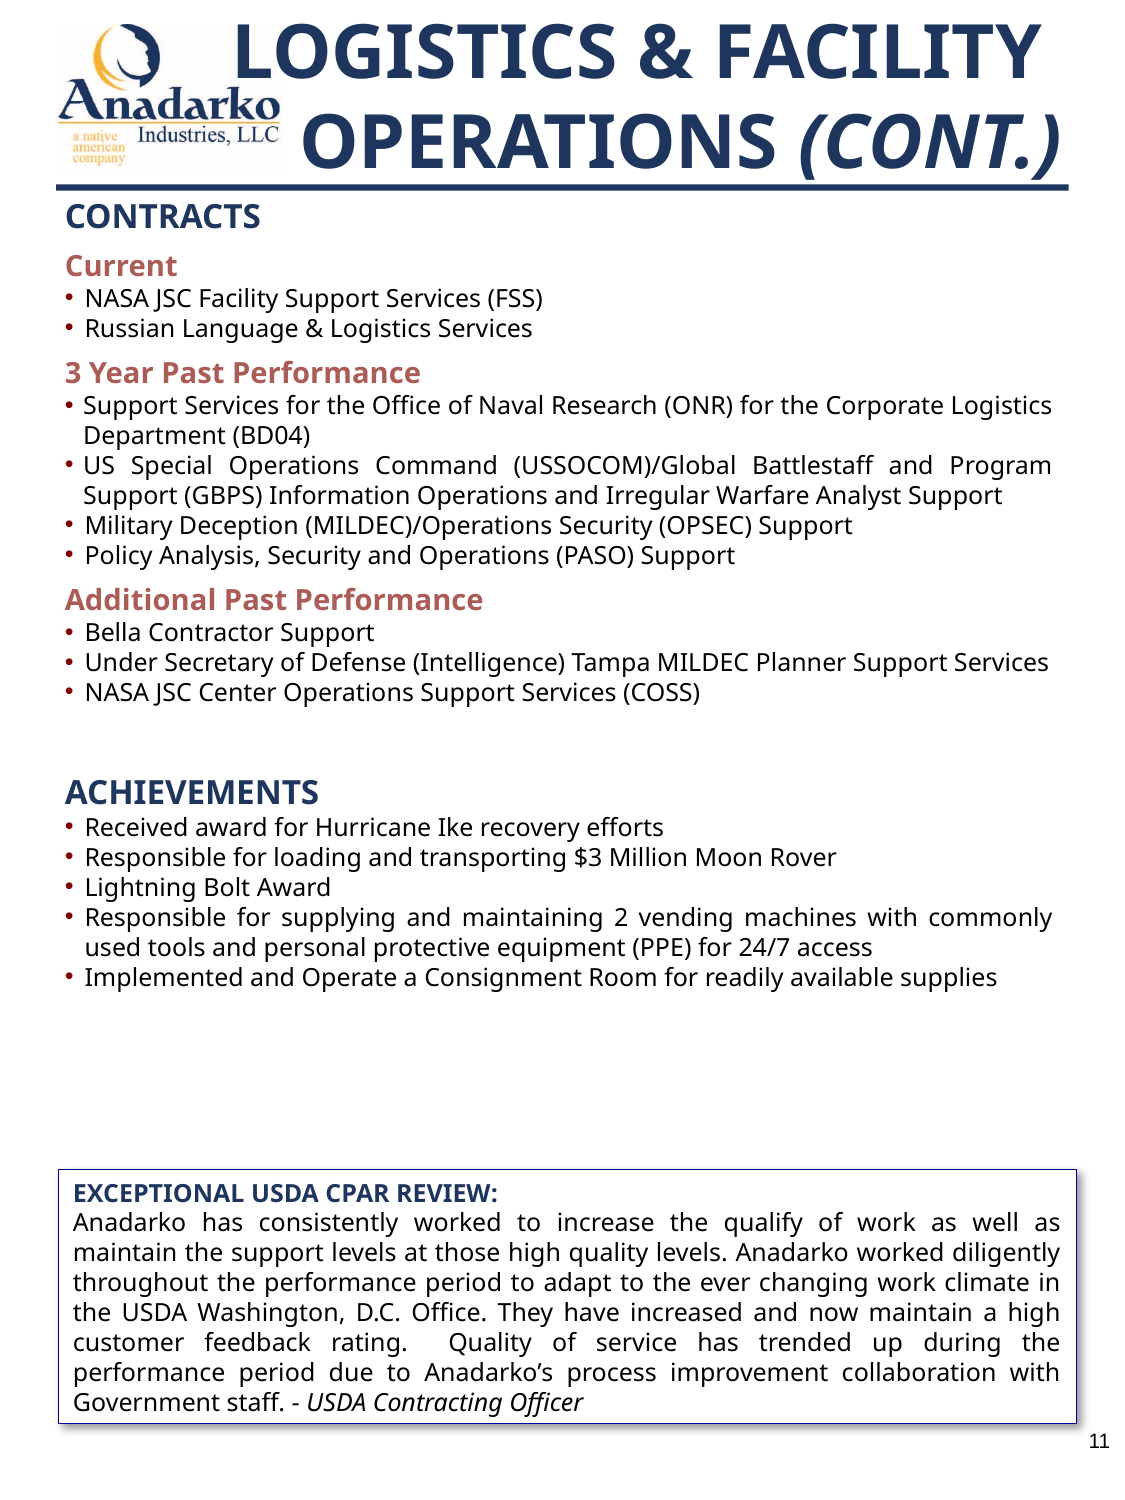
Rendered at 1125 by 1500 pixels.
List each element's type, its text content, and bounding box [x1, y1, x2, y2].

text_box 11 [862, 1395, 1125, 1500]
title Logistics & Facility Operations (cont.) [64, 0, 1078, 188]
text_box Contracts Current NASA JSC Facility Support Services (FSS) Russian Language & Logistics Services 3 Year Past Performance Support Services for the Office of Naval Research (ONR) for the Corporate Logistics Department (BD04) US Special Operations Command (USSOCOM)/Global Battlestaff and Program Support (GBPS) Information Operations and Irregular Warfare Analyst Support Military Deception (MILDEC)/Operations Security (OPSEC) Support Policy Analysis, Security and Operations (PASO) Support Additional Past Performance Bella Contractor Support Under Secretary of Defense (Intelligence) Tampa MILDEC Planner Support Services NASA JSC Center Operations Support Services (COSS) Achievements Received award for Hurricane Ike recovery efforts Responsible for loading and transporting $3 Million Moon Rover Lightning Bolt Award Responsible for supplying and maintaining 2 vending machines with commonly used tools and personal protective equipment (PPE) for 24/7 access Implemented and Operate a Consignment Room for readily available supplies [50, 187, 1069, 999]
picture [56, 24, 64, 174]
text_box Exceptional USDA CPAR Review: Anadarko has consistently worked to increase the qualify of work as well as maintain the support levels at those high quality levels. Anadarko worked diligently throughout the performance period to adapt to the ever changing work climate in the USDA Washington, D.C. Office. They have increased and now maintain a high customer feedback rating. Quality of service has trended up during the performance period due to Anadarko’s process improvement collaboration with Government staff. - USDA Contracting Officer [58, 1169, 1077, 1424]
